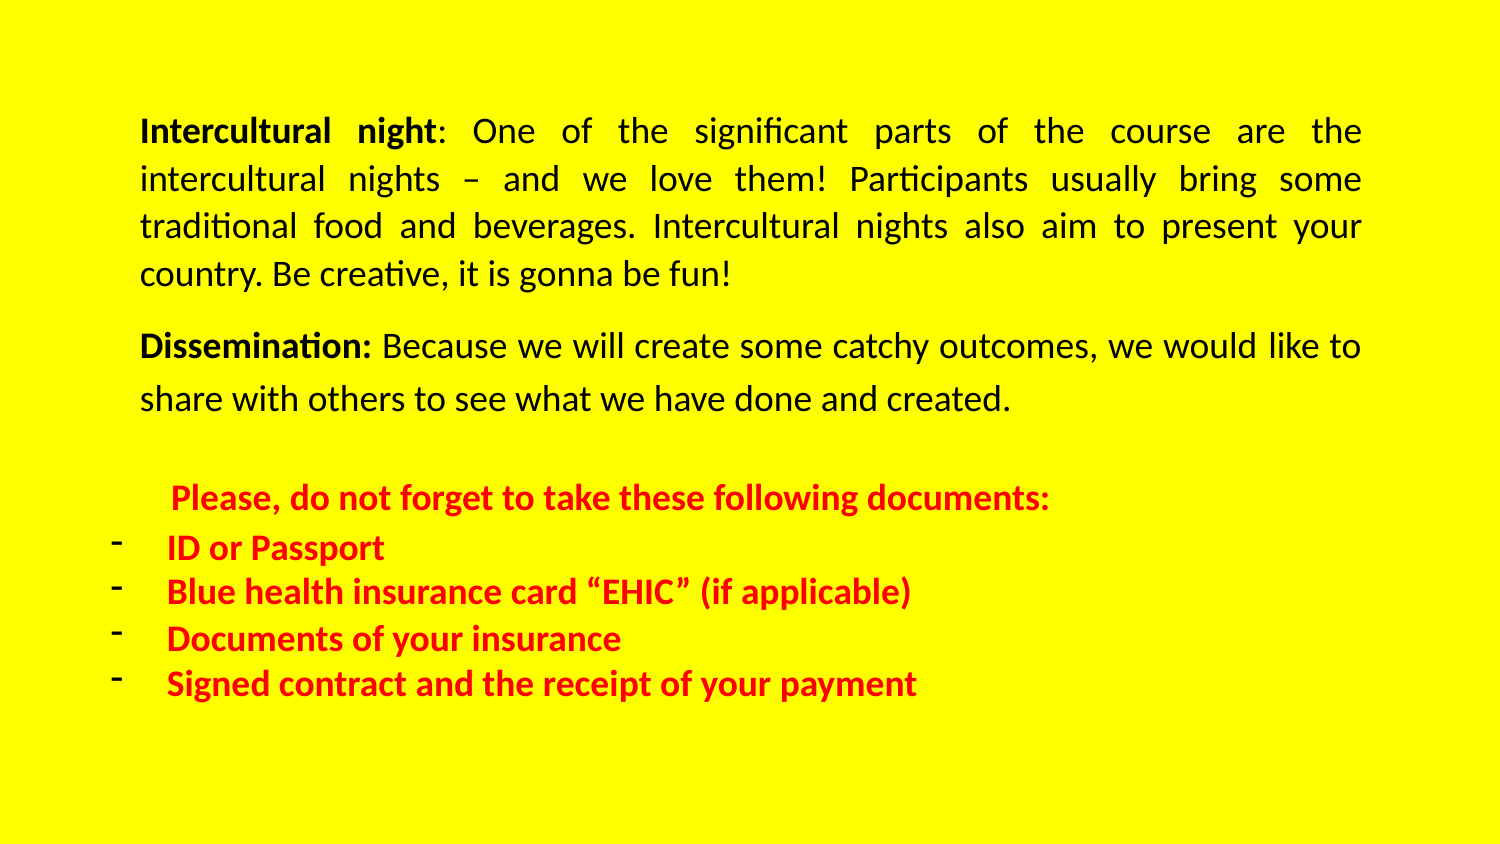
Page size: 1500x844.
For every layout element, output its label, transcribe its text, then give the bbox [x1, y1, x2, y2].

text_box Intercultural night: One of the significant parts of the course are the intercultural nights – and we love them! Participants usually bring some traditional food and beverages. Intercultural nights also aim to present your country. Be creative, it is gonna be fun! Dissemination: Because we will create some catchy outcomes, we would like to share with others to see what we have done and created. Please, do not forget to take these following documents: ID or Passport Blue health insurance card “EHIC” (if applicable) Documents of your insurance Signed contract and the receipt of your payment [95, 96, 1404, 743]
